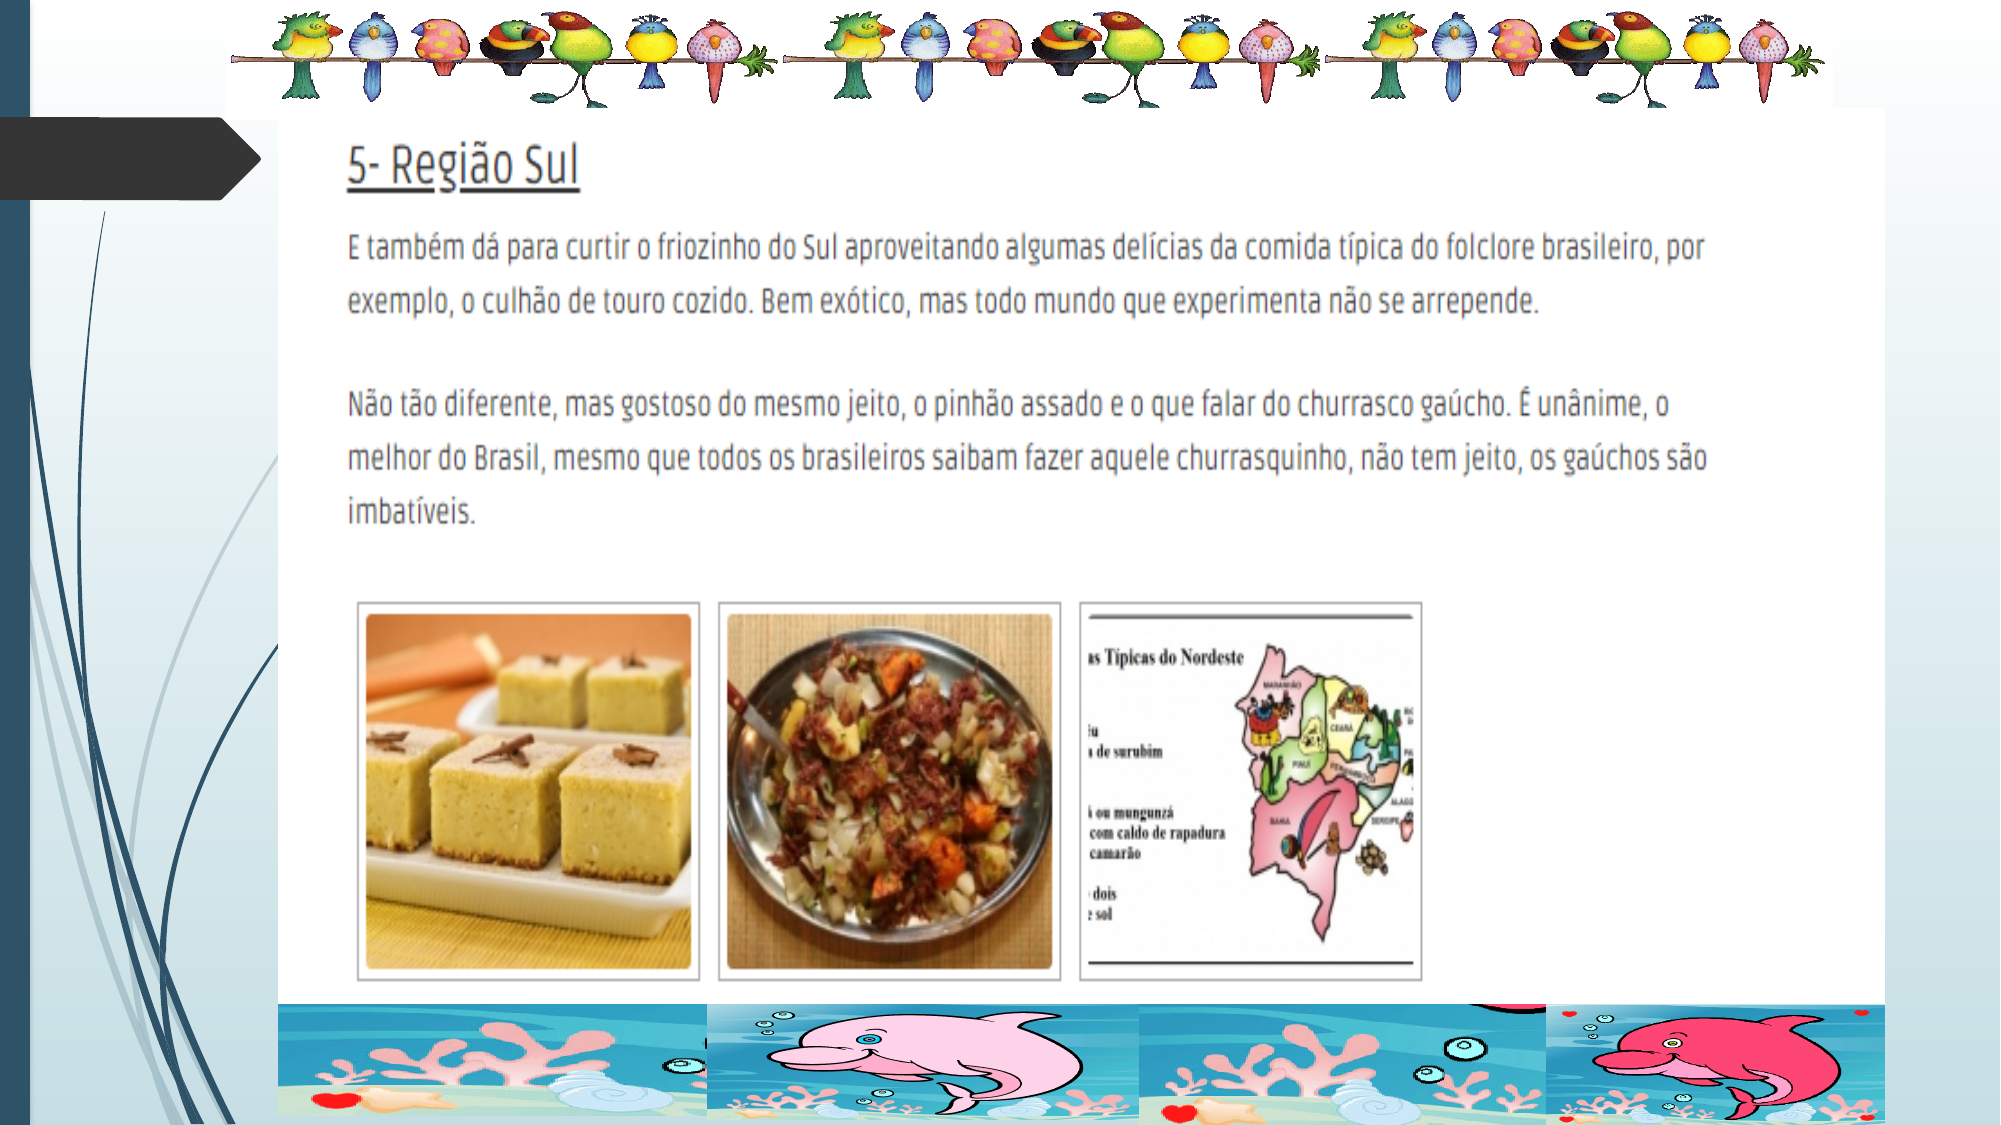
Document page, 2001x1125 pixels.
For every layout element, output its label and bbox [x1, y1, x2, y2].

picture [226, 0, 1885, 1125]
